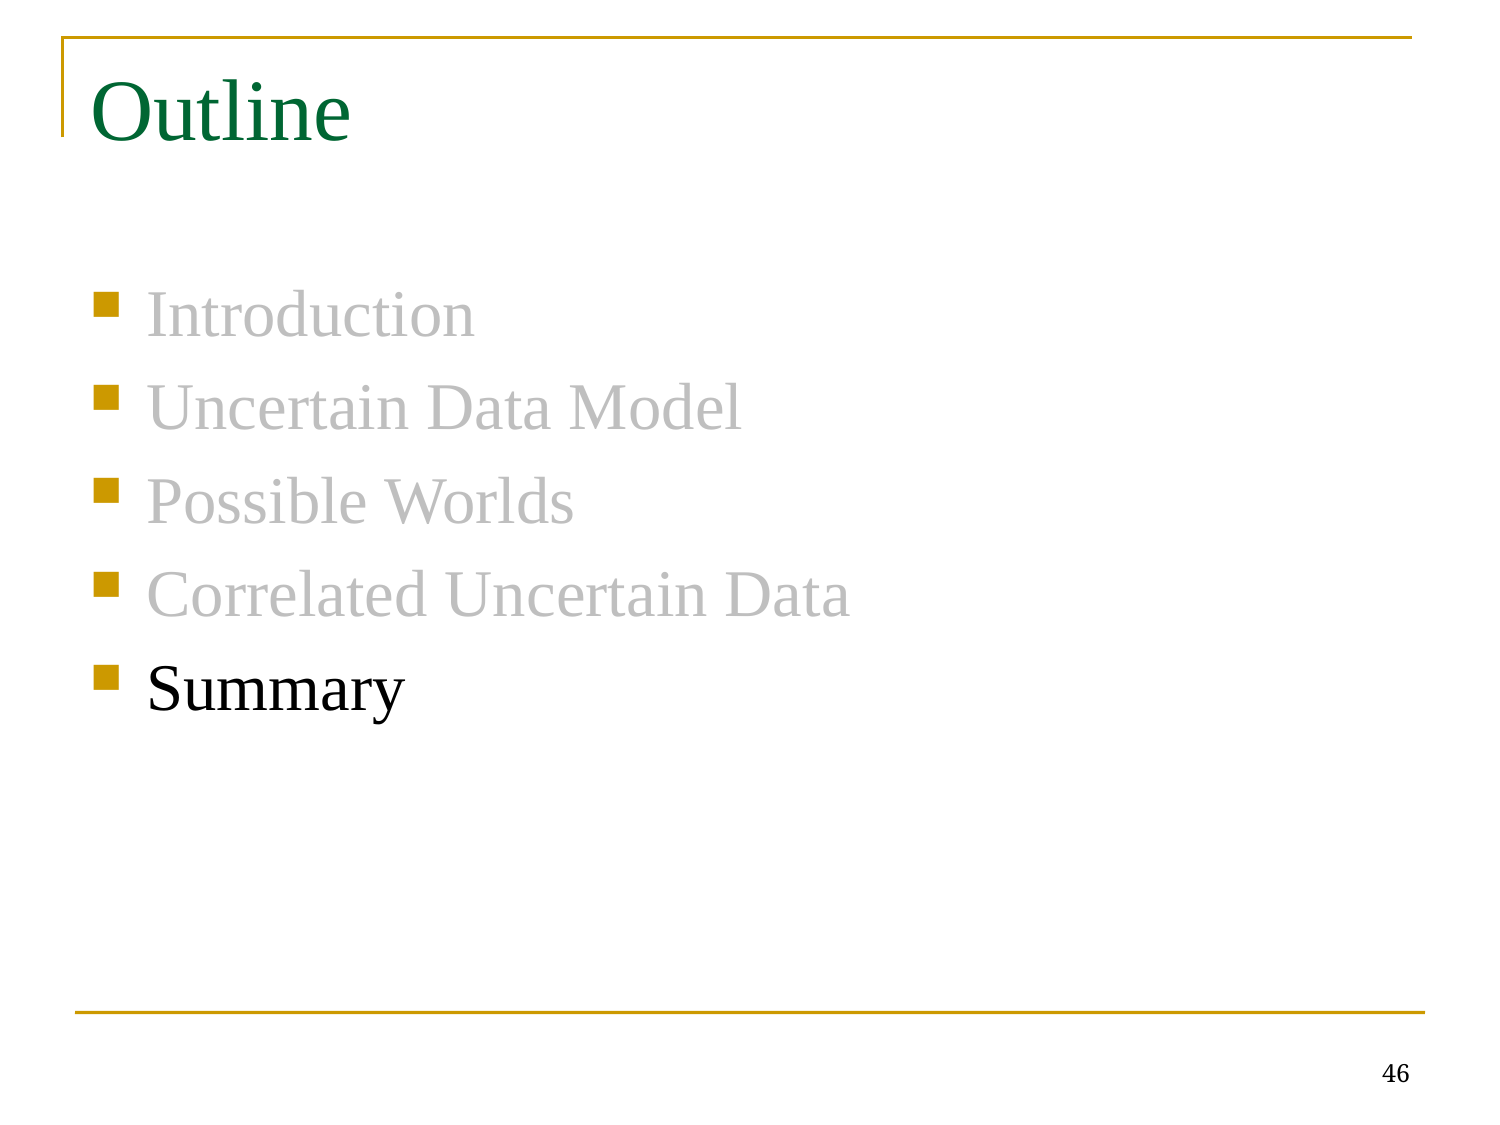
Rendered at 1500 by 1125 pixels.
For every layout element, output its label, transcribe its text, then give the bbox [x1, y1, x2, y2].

list Introduction Uncertain Data Model Possible Worlds Correlated Uncertain Data Summary [75, 262, 1425, 1006]
slide_number 46 [1074, 1024, 1425, 1100]
title Outline [75, 45, 1425, 233]
